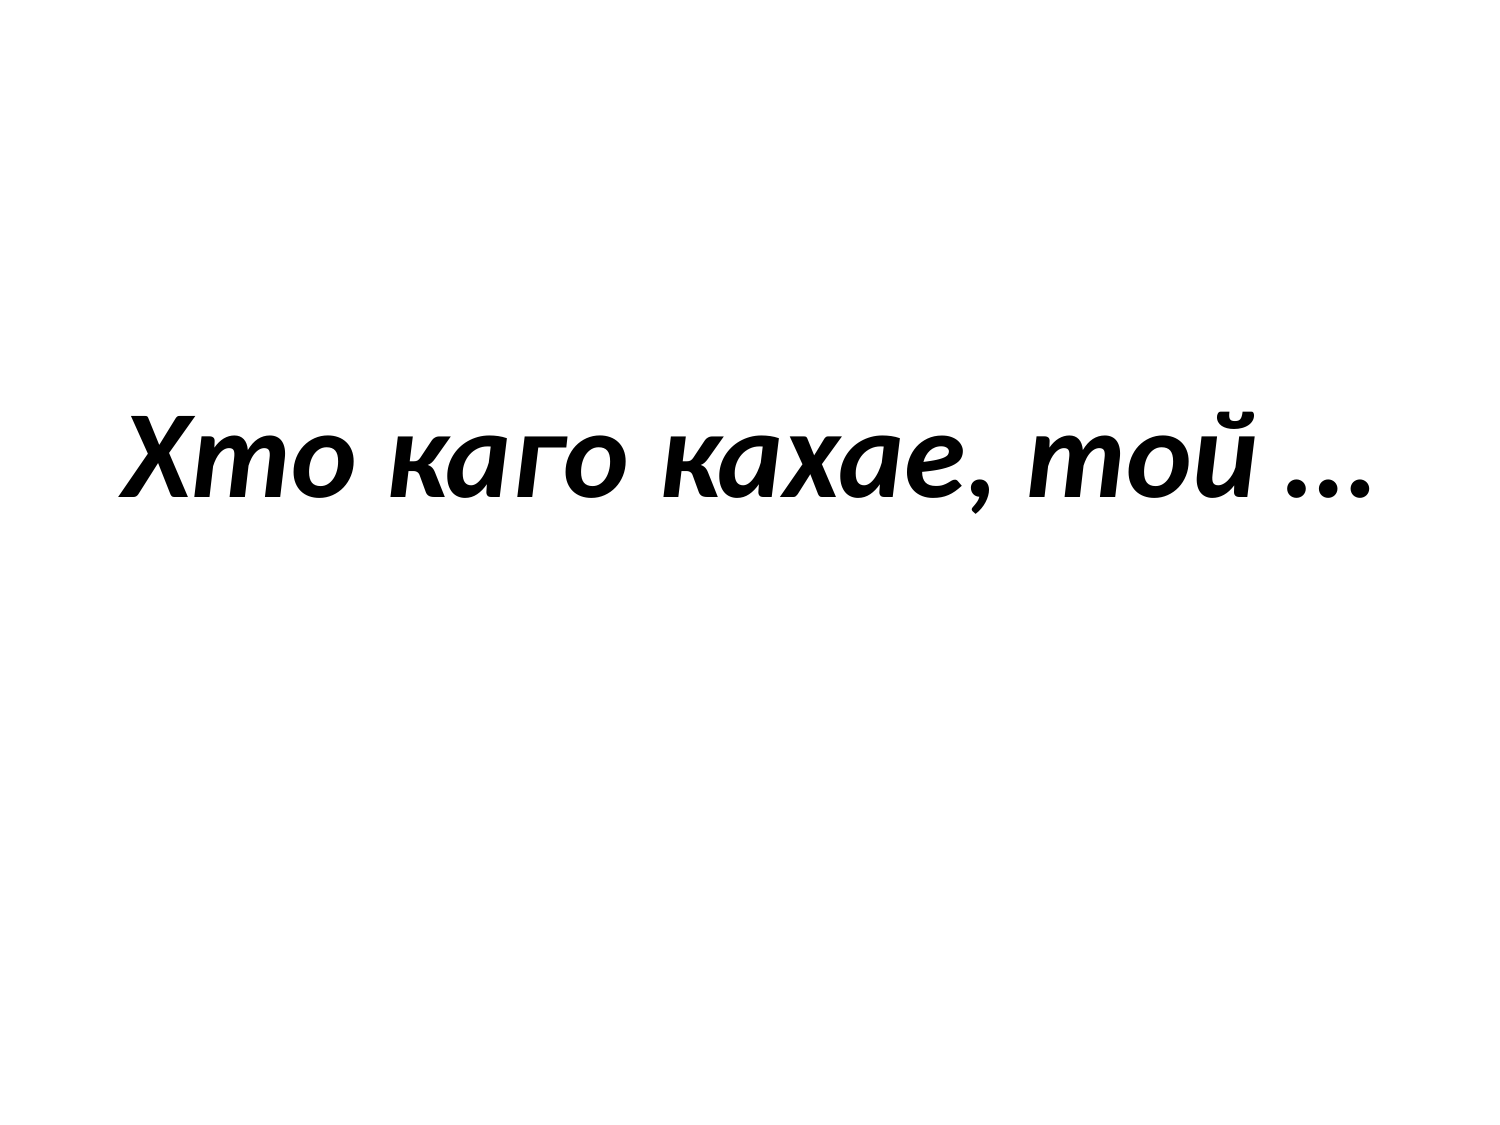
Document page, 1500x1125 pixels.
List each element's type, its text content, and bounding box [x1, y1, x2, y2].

list Хто каго кахае, той … [75, 54, 1425, 1005]
